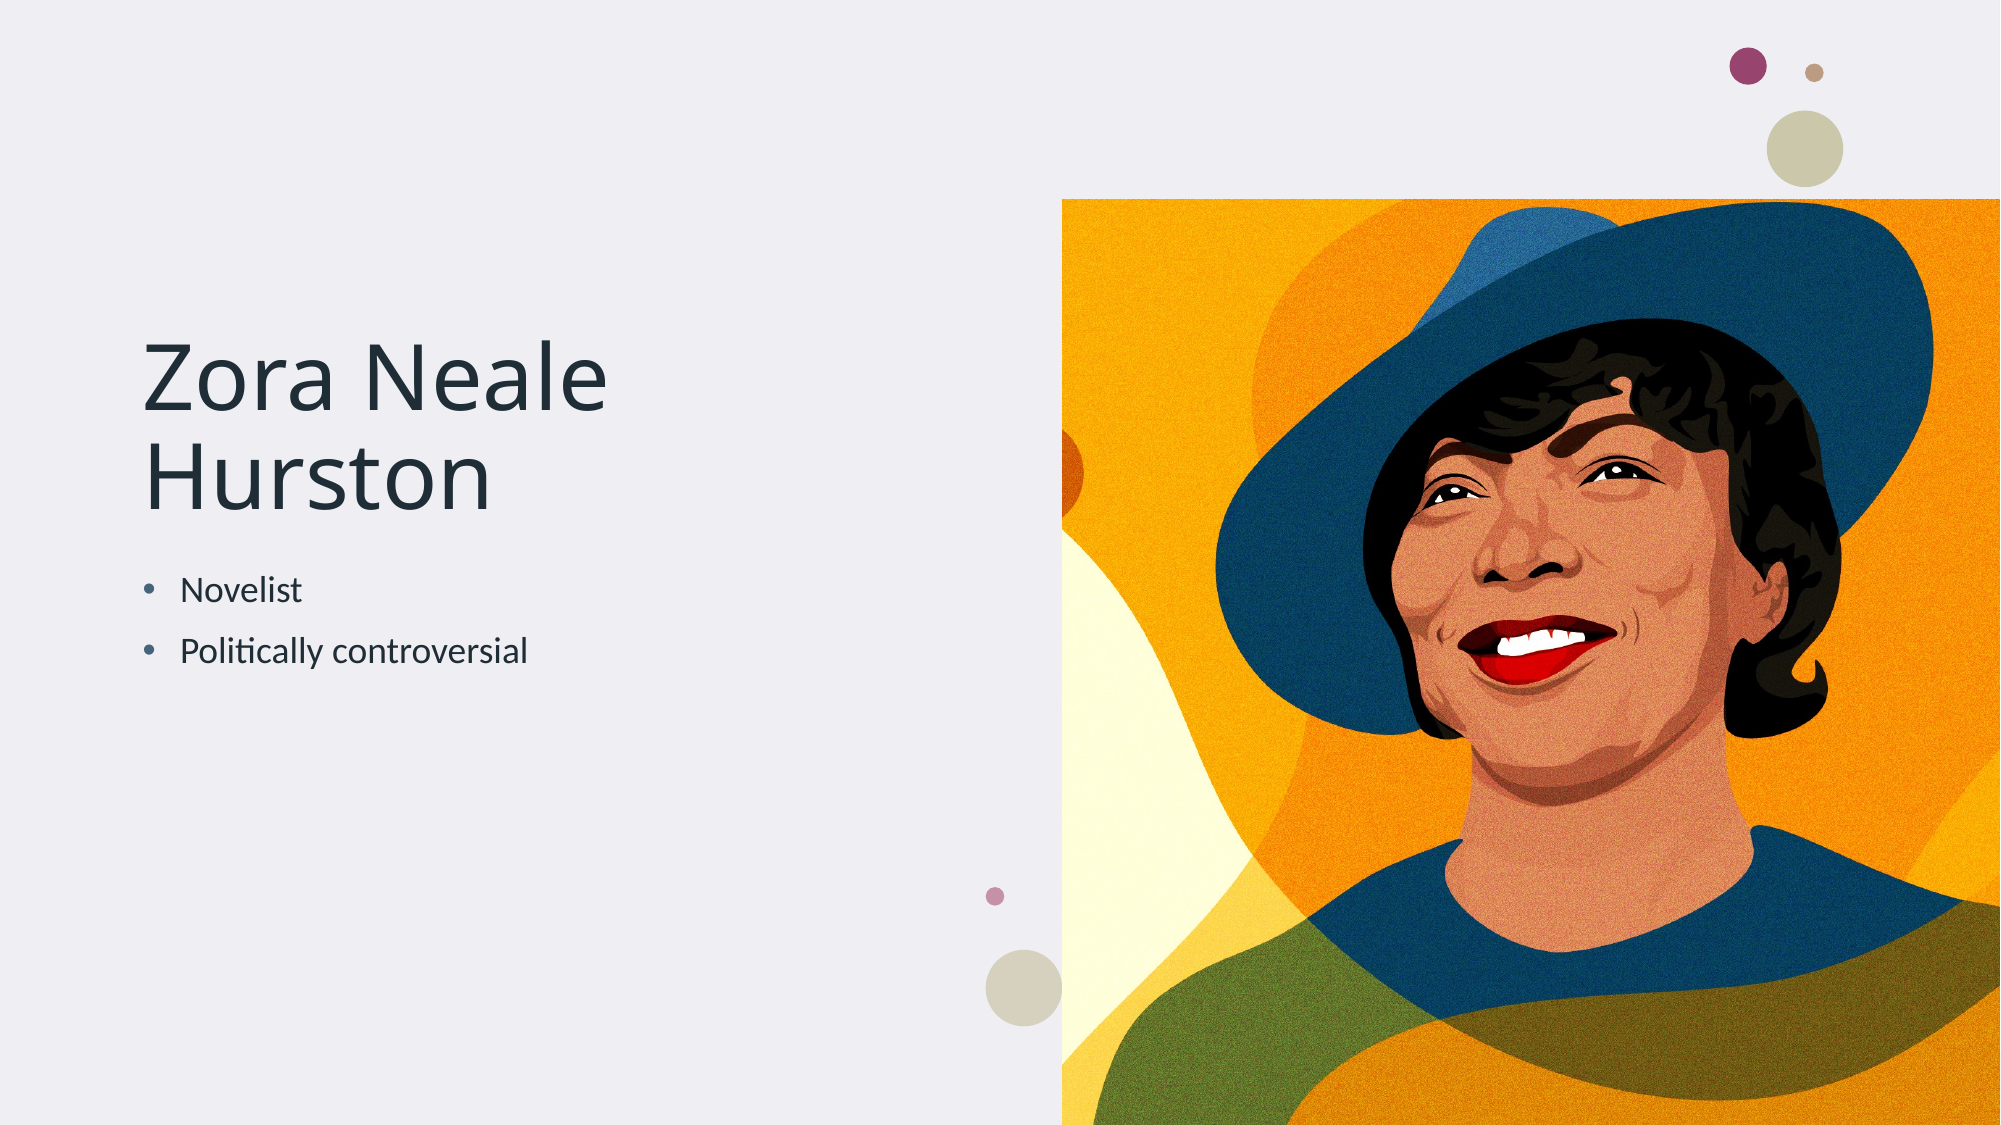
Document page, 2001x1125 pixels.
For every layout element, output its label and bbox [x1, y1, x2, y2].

text_box [0, 0, 2000, 1125]
text_box [985, 47, 1844, 1027]
list [1062, 199, 2000, 1125]
